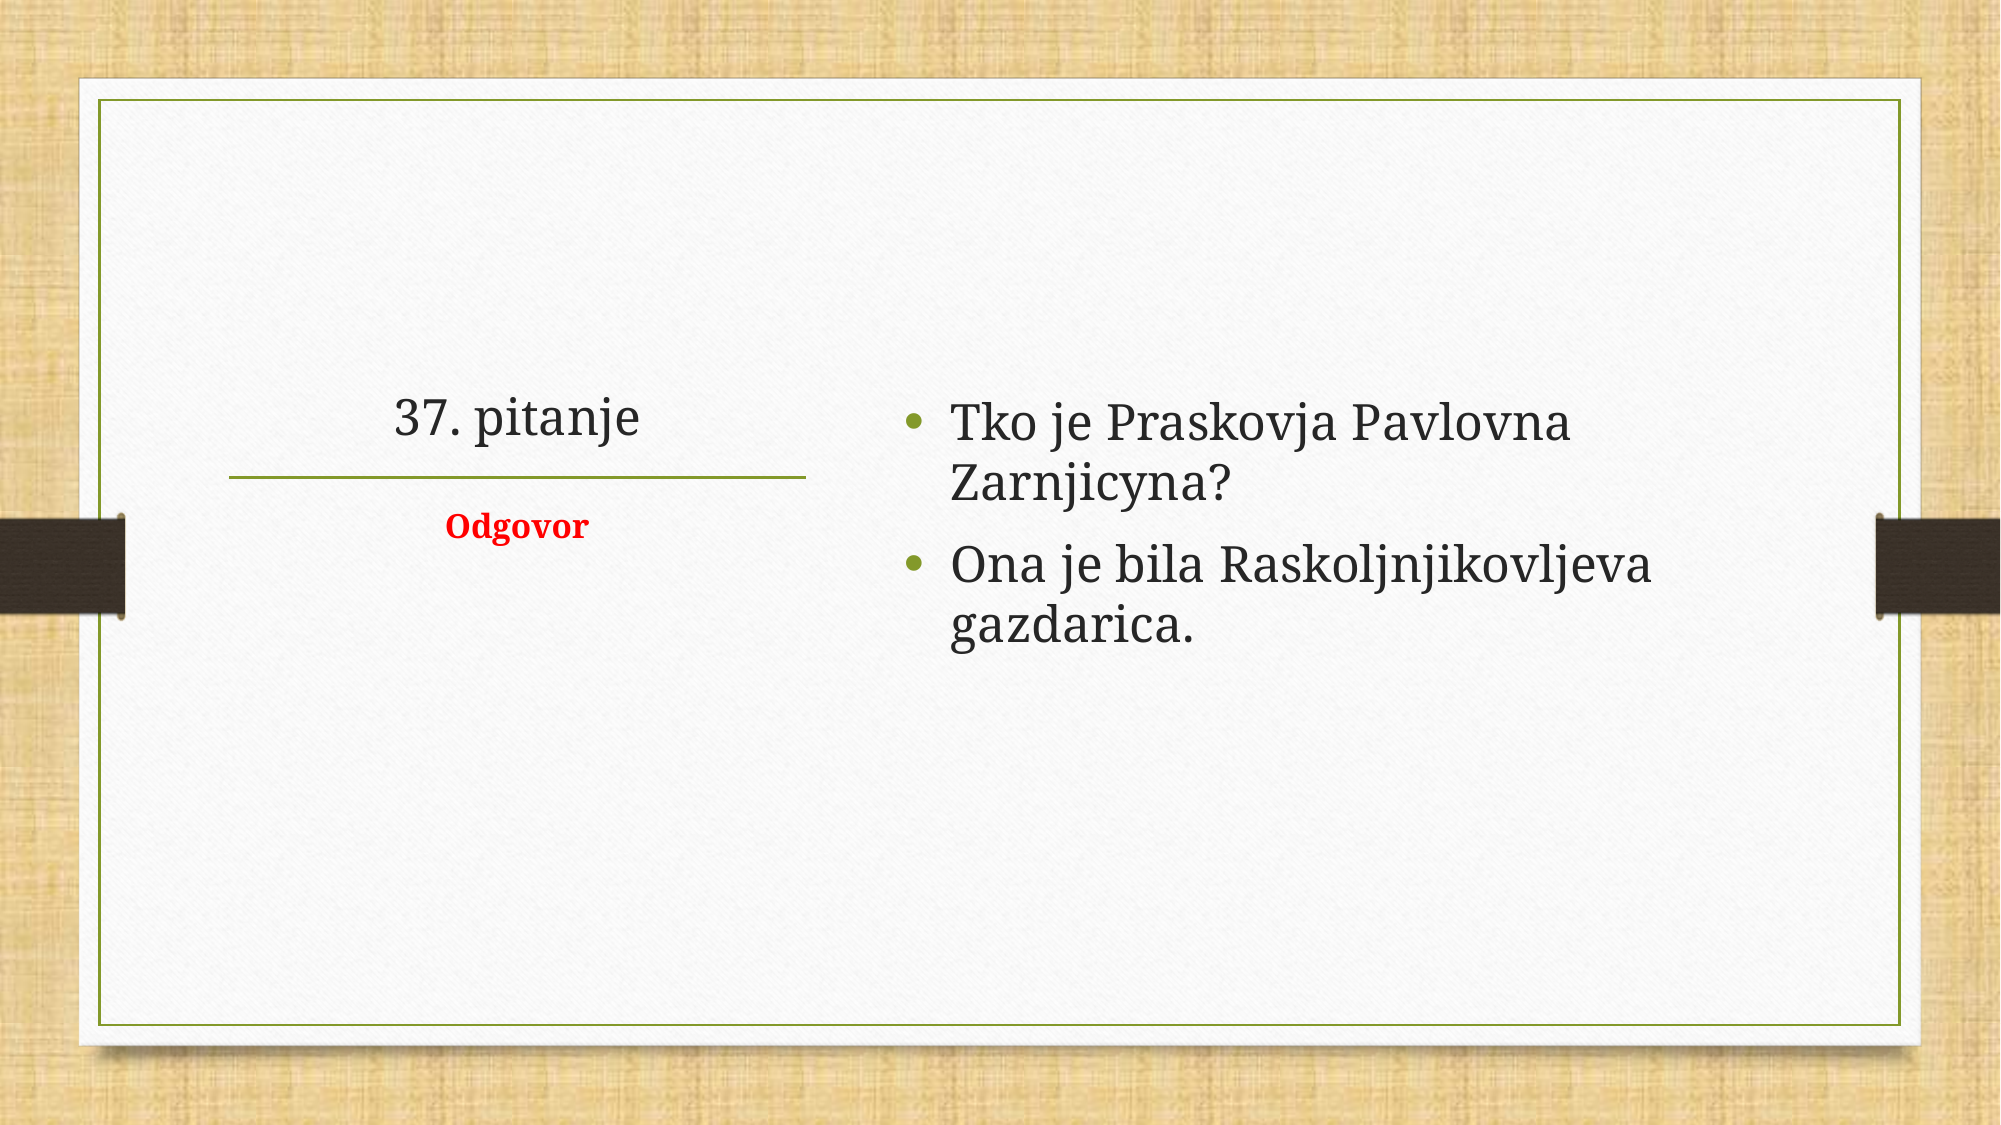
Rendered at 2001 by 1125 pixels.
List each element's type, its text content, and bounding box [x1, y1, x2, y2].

picture [0, 0, 2001, 1125]
title 37. pitanje [212, 227, 823, 453]
list Tko je Praskovja Pavlovna Zarnjicyna? Ona je bila Raskoljnjikovljeva gazdarica. [888, 161, 1787, 964]
list Odgovor [212, 497, 823, 898]
